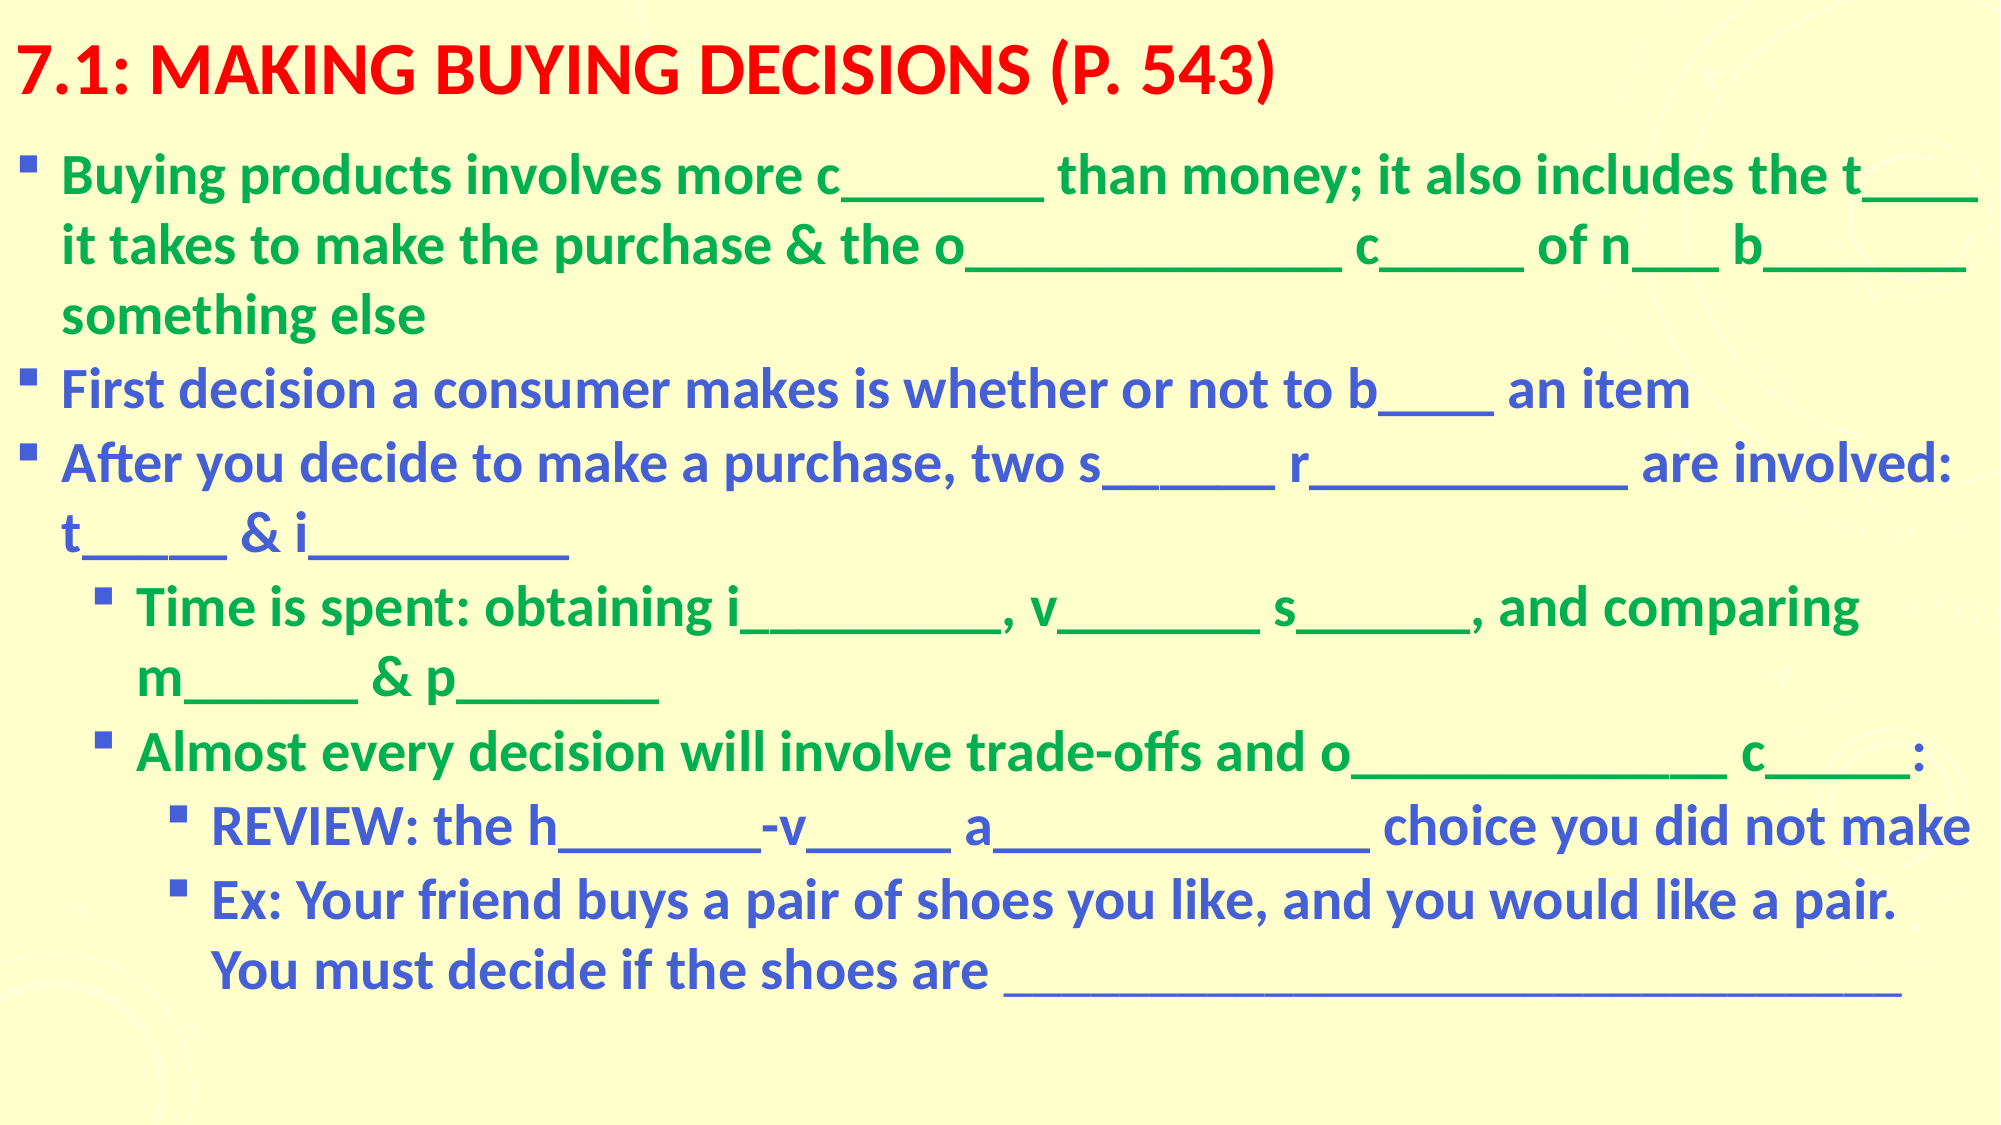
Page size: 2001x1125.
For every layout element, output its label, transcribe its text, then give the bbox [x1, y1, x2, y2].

list Buying products involves more c_______ than money; it also includes the t____ it takes to make the purchase & the o_____________ c_____ of n___ b_______ something else First decision a consumer makes is whether or not to b____ an item After you decide to make a purchase, two s______ r___________ are involved: t_____ & i_________ Time is spent: obtaining i_________, v_______ s______, and comparing m______ & p_______ Almost every decision will involve trade-offs and o_____________ c_____: REVIEW: the h_______-v_____ a_____________ choice you did not make Ex: Your friend buys a pair of shoes you like, and you would like a pair. You must decide if the shoes are _______________________________ [0, 128, 2000, 1125]
title 7.1: making buying decisions (p. 543) [0, 0, 2000, 128]
